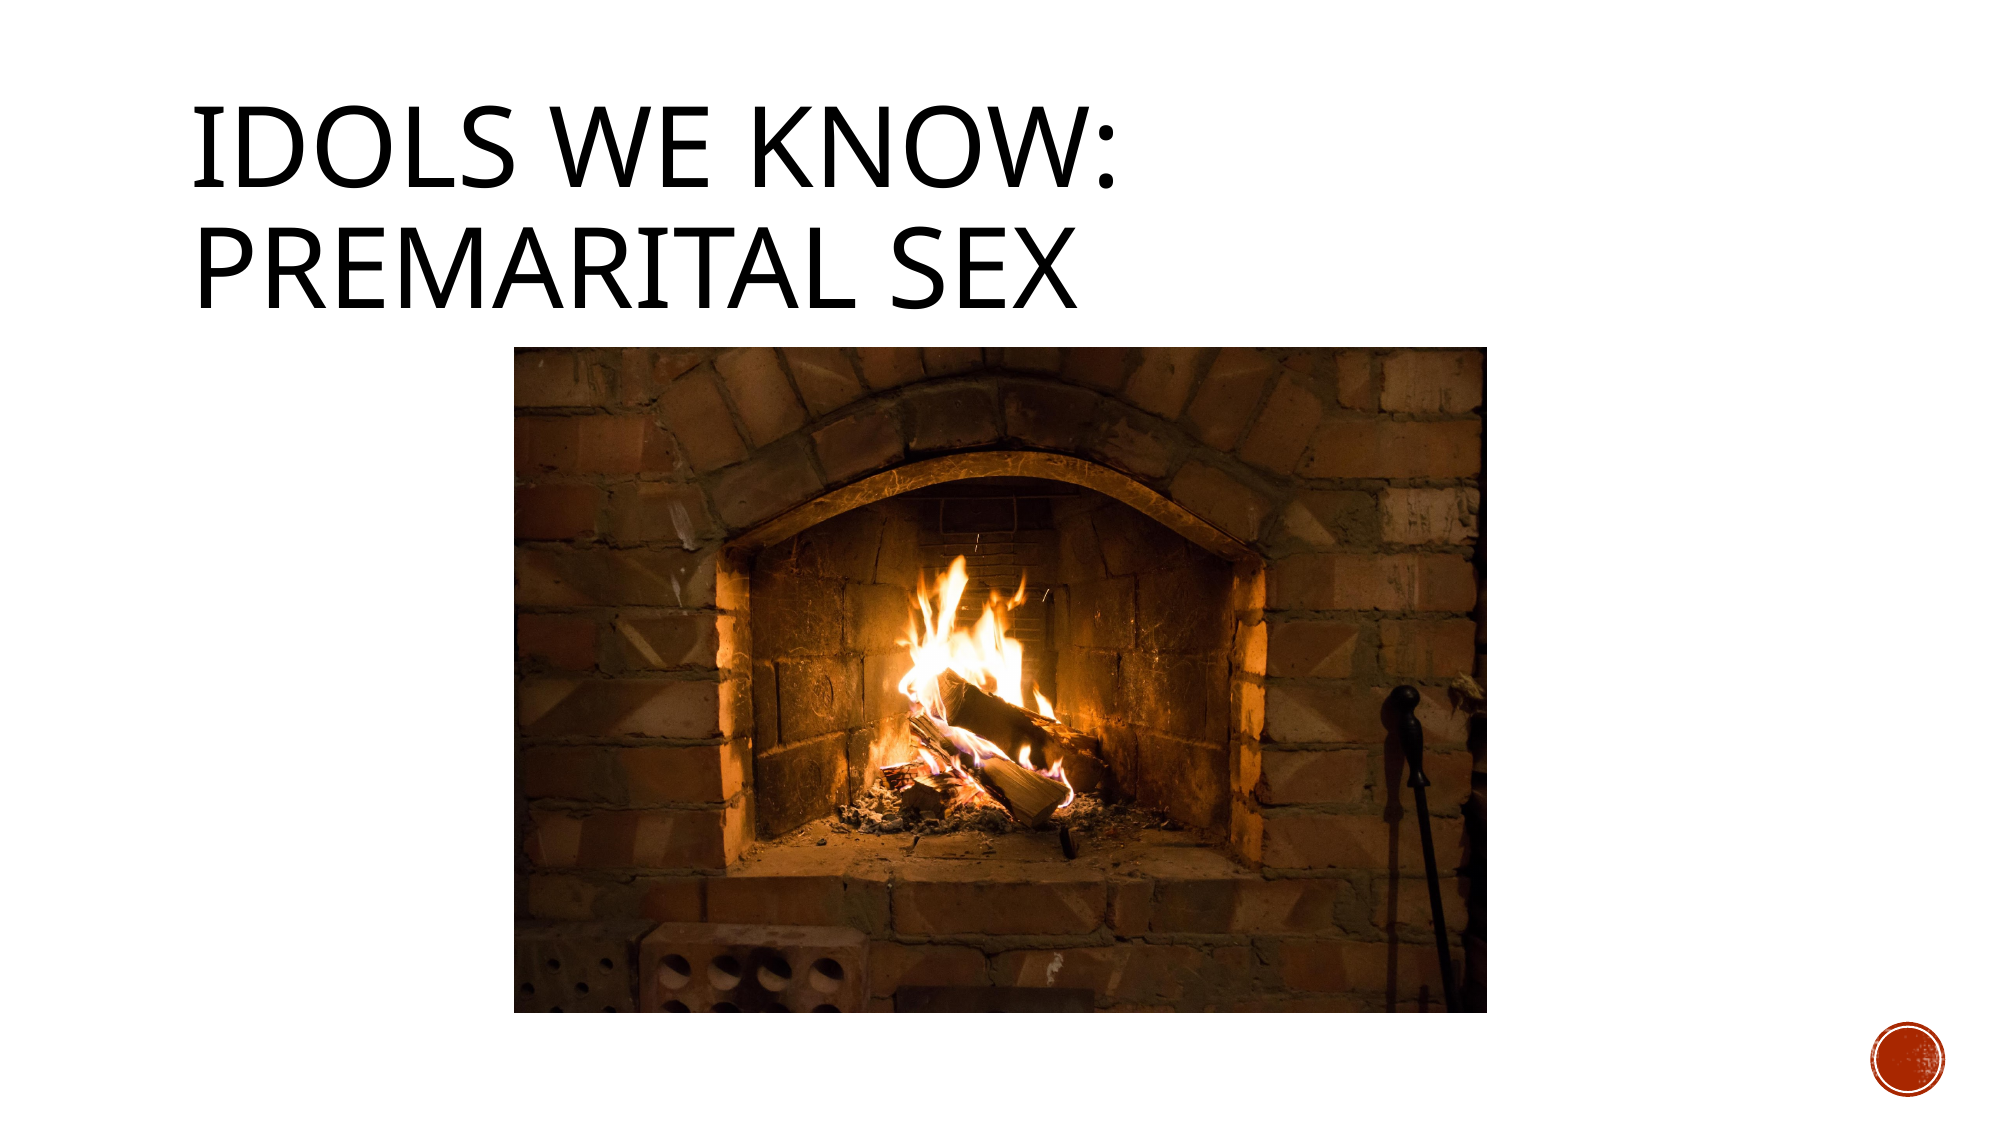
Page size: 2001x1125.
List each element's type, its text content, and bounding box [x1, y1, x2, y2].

picture [1870, 1021, 1946, 1097]
title IDOLS WE KNOW: PREMARITAL SEX [175, 79, 1826, 344]
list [514, 347, 1487, 1013]
